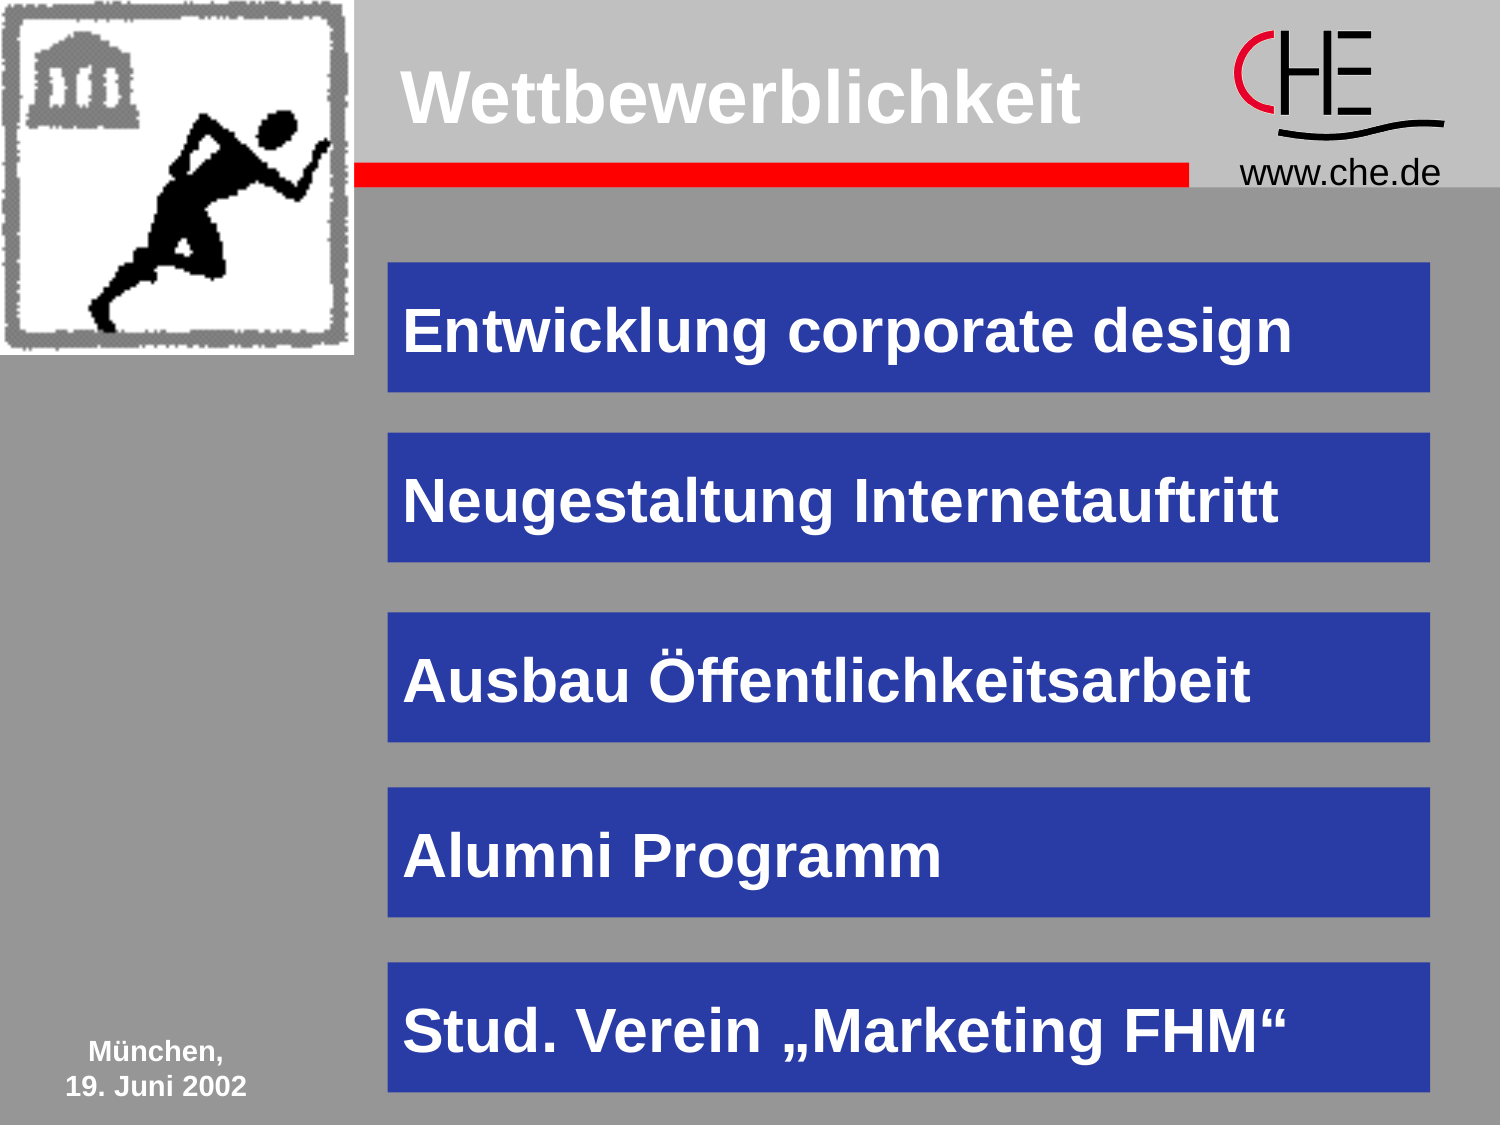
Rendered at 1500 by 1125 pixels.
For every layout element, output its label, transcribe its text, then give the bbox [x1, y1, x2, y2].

text_box Entwicklung corporate design [387, 262, 1431, 393]
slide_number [0, 1025, 313, 1100]
text_box Neugestaltung Internetauftritt [387, 432, 1431, 563]
title Wettbewerblichkeit [385, 37, 1252, 150]
text_box Stud. Verein „Marketing FHM“ [387, 962, 1431, 1093]
text_box [1262, 24, 1475, 100]
text_box Ausbau Öffentlichkeitsarbeit [387, 612, 1431, 743]
picture [1233, 27, 1446, 143]
text_box Alumni Programm [387, 787, 1431, 918]
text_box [0, 0, 355, 355]
